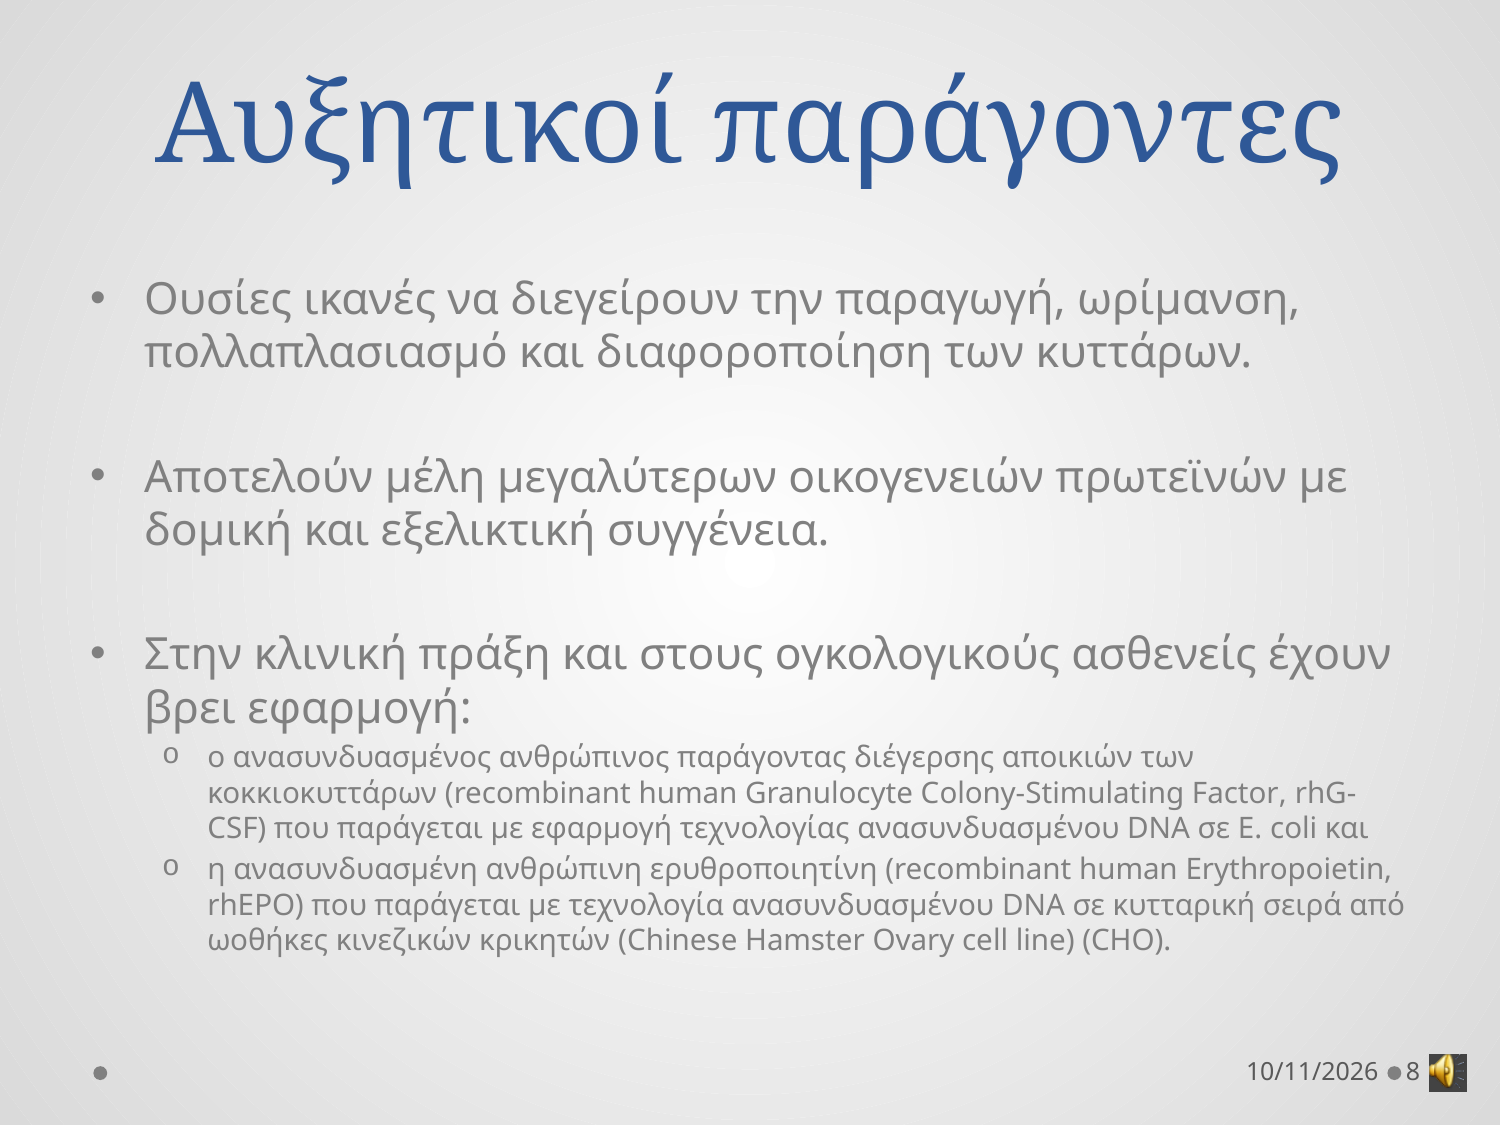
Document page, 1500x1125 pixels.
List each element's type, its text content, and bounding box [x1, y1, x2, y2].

picture [1427, 1052, 1469, 1094]
title Αυξητικοί παράγοντες [75, 0, 1425, 193]
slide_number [1043, 1042, 1386, 1103]
list Ουσίες ικανές να διεγείρουν την παραγωγή, ωρίμανση, πολλαπλασιασμό και διαφοροποίηση των κυττάρων. Αποτελούν μέλη μεγαλύτερων οικογενειών πρωτεϊνών με δομική και εξελικτική συγγένεια. Στην κλινική πράξη και στους ογκολογικούς ασθενείς έχουν βρει εφαρμογή: ο ανασυνδυασμένος ανθρώπινος παράγοντας διέγερσης αποικιών των κοκκιοκυττάρων (recombinant human Granulocyte Colony-Stimulating Factor, rhG-CSF) που παράγεται με εφαρμογή τεχνολογίας ανασυνδυασμένου DNA σε E. coli και η ανασυνδυασμένη ανθρώπινη ερυθροποιητίνη (recombinant human Erythropoietin, rhEPO) που παράγεται με τεχνολογία ανασυνδυασµένου DNA σε κυτταρική σειρά από ωοθήκες κινεζικών κρικητών (Chinese Hamster Ovary cell line) (CHO). [75, 262, 1425, 1005]
slide_number 8 [1401, 1042, 1494, 1103]
